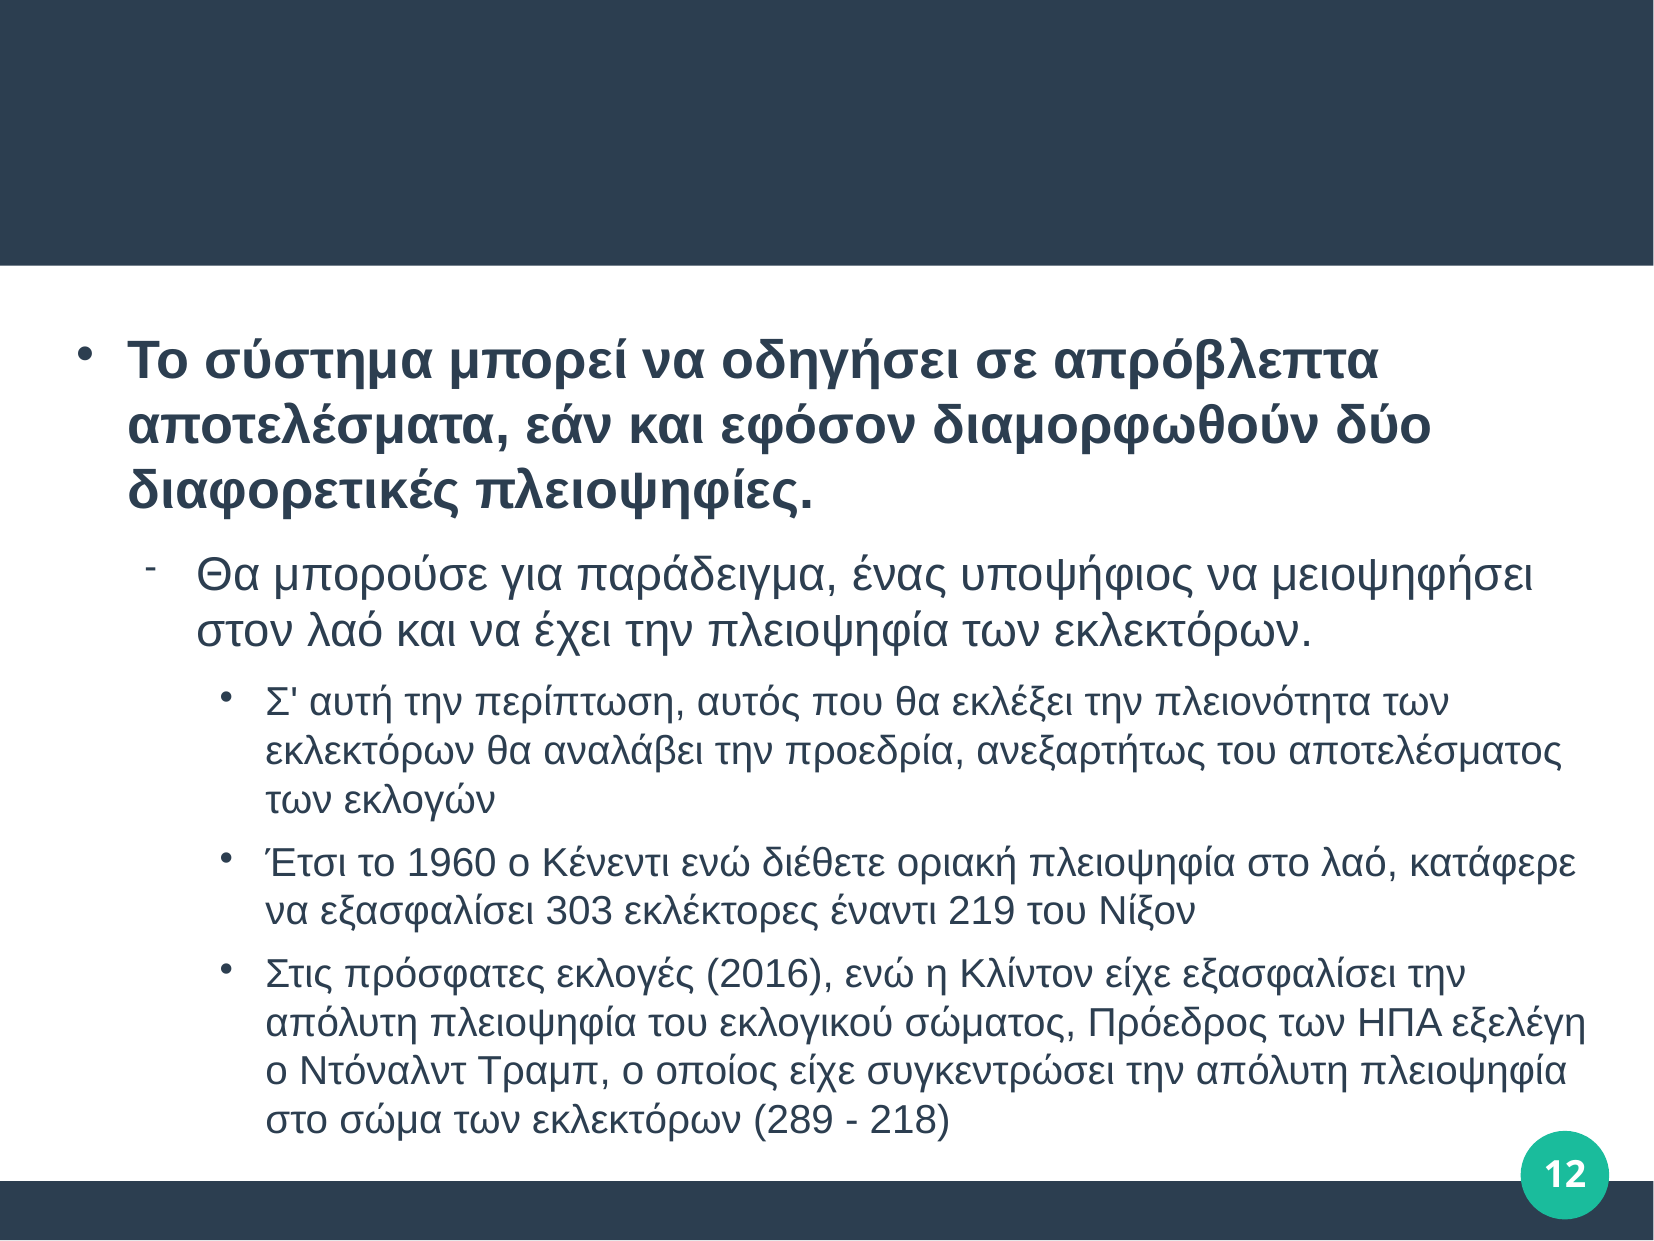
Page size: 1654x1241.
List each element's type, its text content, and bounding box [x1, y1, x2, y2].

slide_number 12 [1500, 1110, 1630, 1240]
list Το σύστημα μπορεί να οδηγήσει σε απρόβλεπτα αποτελέσματα, εάν και εφόσον διαμορφωθούν δύο διαφορετικές πλειοψηφίες. Θα μπορούσε για παράδειγμα, ένας υποψήφιος να μειοψηφήσει στον λαό και να έχει την πλειοψηφία των εκλεκτόρων. Σ' αυτή την περίπτωση, αυτός που θα εκλέξει την πλειονότητα των εκλεκτόρων θα αναλάβει την προεδρία, ανεξαρτήτως του αποτελέσματος των εκλογών Έτσι το 1960 ο Κένεντι ενώ διέθετε οριακή πλειοψηφία στο λαό, κατάφερε να εξασφαλίσει 303 εκλέκτορες έναντι 219 του Νίξον Στις πρόσφατες εκλογές (2016), ενώ η Κλίντον είχε εξασφαλίσει την απόλυτη πλειοψηφία του εκλογικού σώματος, Πρόεδρος των ΗΠΑ εξελέγη ο Ντόναλντ Τραμπ, ο οποίος είχε συγκεντρώσει την απόλυτη πλειοψηφία στο σώμα των εκλεκτόρων (289 - 218) [59, 324, 1595, 1152]
